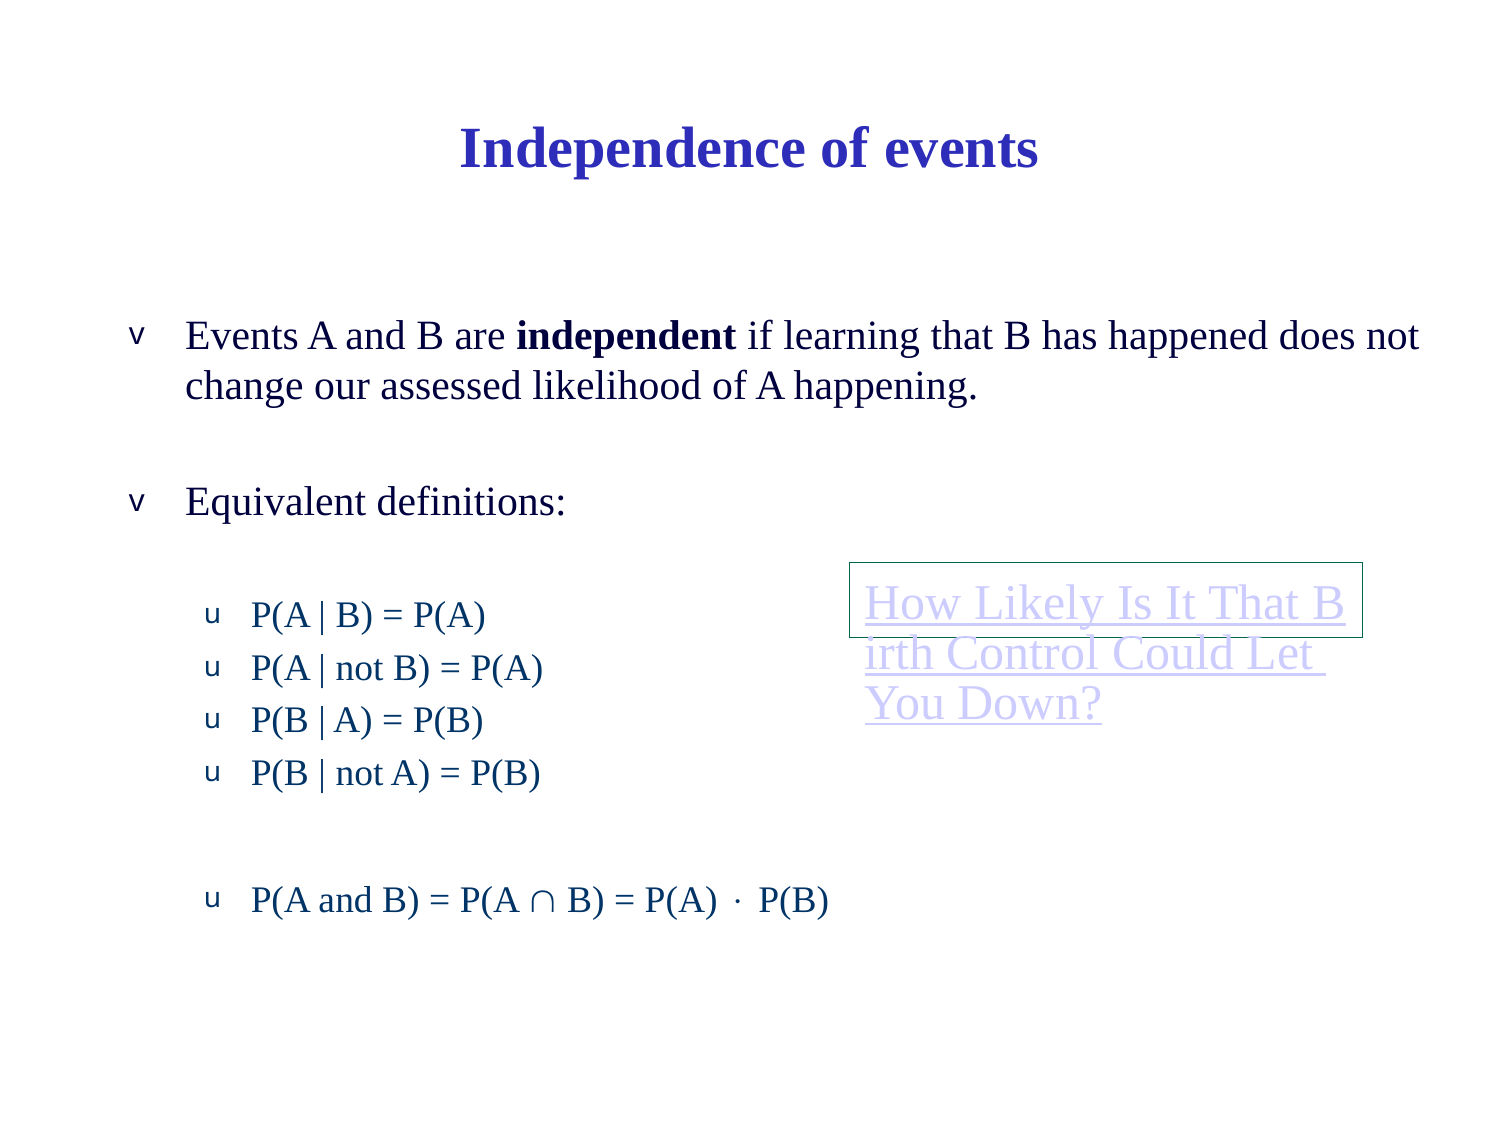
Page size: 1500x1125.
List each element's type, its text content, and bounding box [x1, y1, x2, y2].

text_box How Likely Is It That Birth Control Could Let You Down? [849, 562, 1363, 638]
list Events A and B are independent if learning that B has happened does not change our assessed likelihood of A happening. Equivalent definitions: P(A | B) = P(A) P(A | not B) = P(A) P(B | A) = P(B) P(B | not A) = P(B) P(A and B) = P(A  B) = P(A)  P(B) [113, 299, 1500, 953]
title Independence of events [112, 62, 1388, 226]
